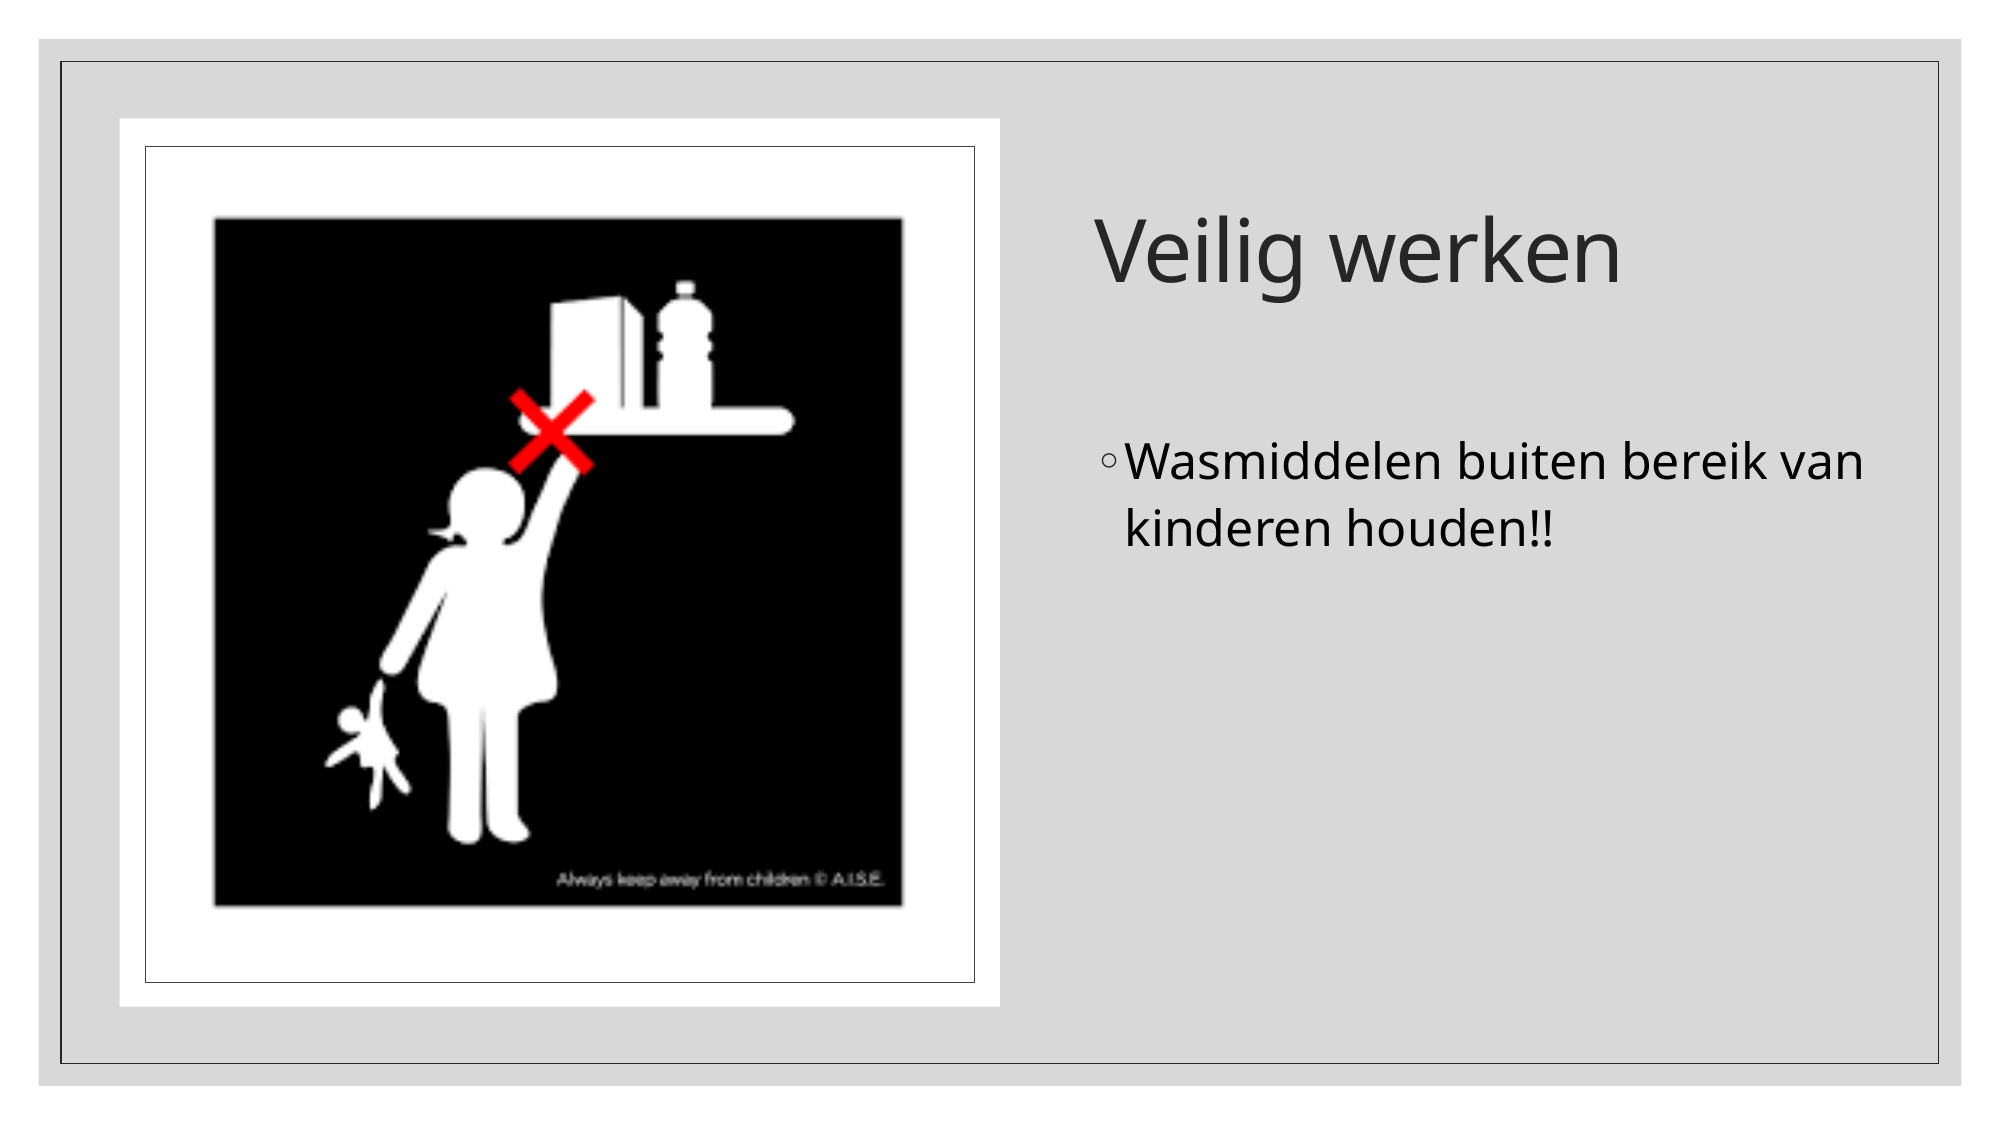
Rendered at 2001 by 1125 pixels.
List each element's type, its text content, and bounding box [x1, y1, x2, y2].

list Wasmiddelen buiten bereik van kinderen houden!! [1079, 416, 1893, 990]
text_box [145, 146, 975, 983]
text_box [119, 118, 1000, 1007]
picture [197, 201, 922, 926]
title Veilig werken [1079, 119, 1893, 390]
